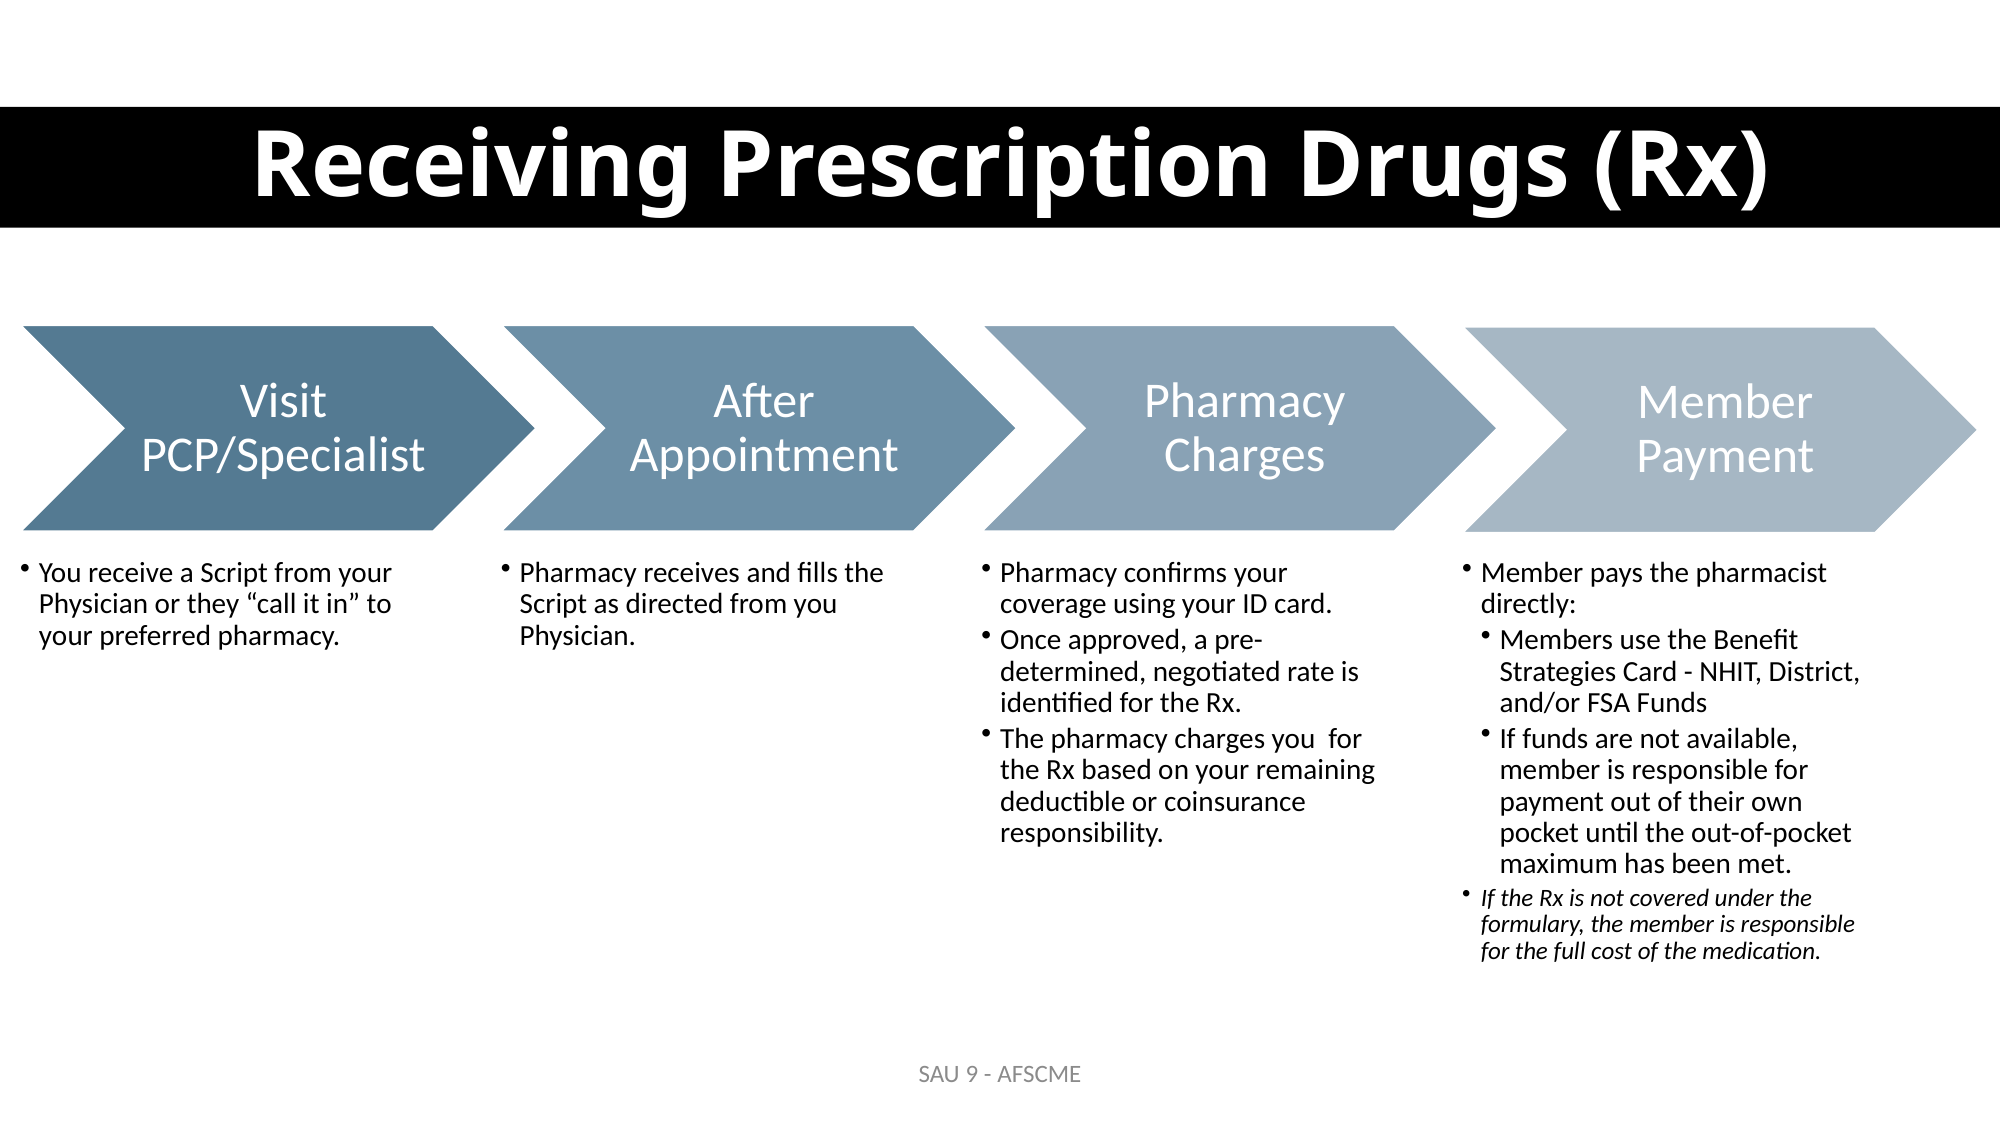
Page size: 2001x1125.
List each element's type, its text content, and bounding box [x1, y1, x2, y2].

footer SAU 9 - AFSCME [662, 1054, 1338, 1103]
title Receiving Prescription Drugs (Rx) [91, 105, 1931, 228]
text_box [0, 106, 2000, 229]
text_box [18, 251, 1980, 1054]
